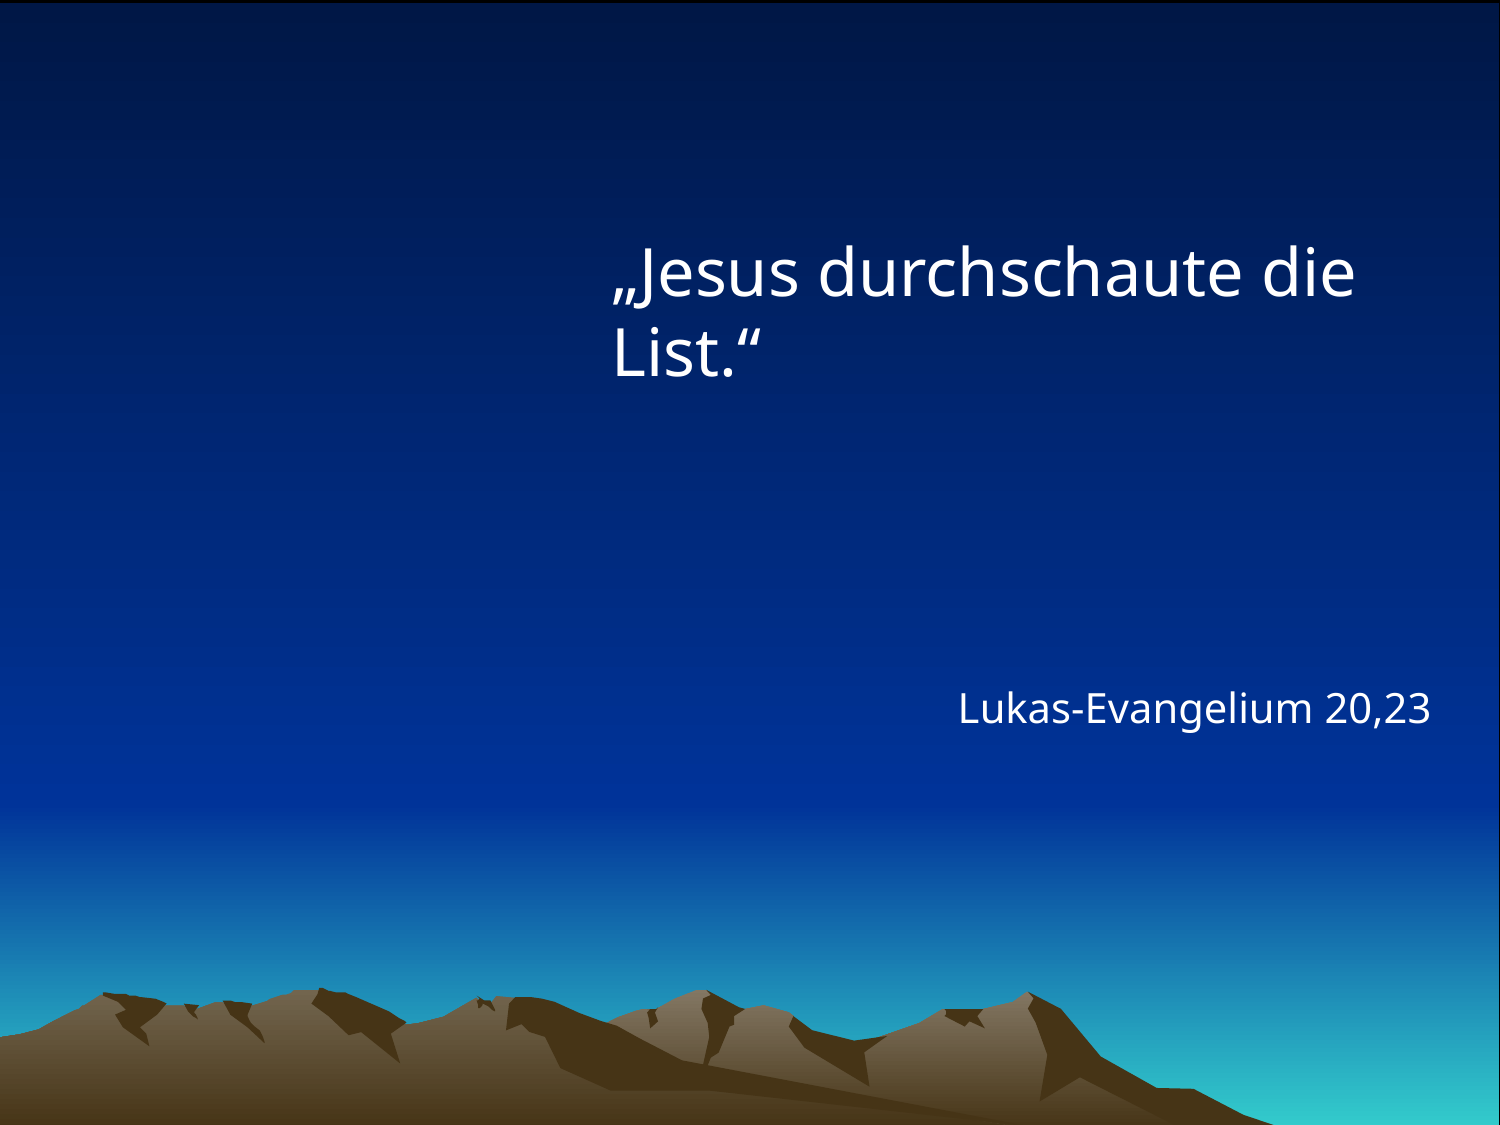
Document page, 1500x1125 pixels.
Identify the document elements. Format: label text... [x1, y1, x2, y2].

title „Jesus durchschaute die List.“ [596, 207, 1471, 411]
picture [0, 0, 1500, 1125]
subtitle Lukas-Evangelium 20,23 [761, 674, 1447, 1125]
